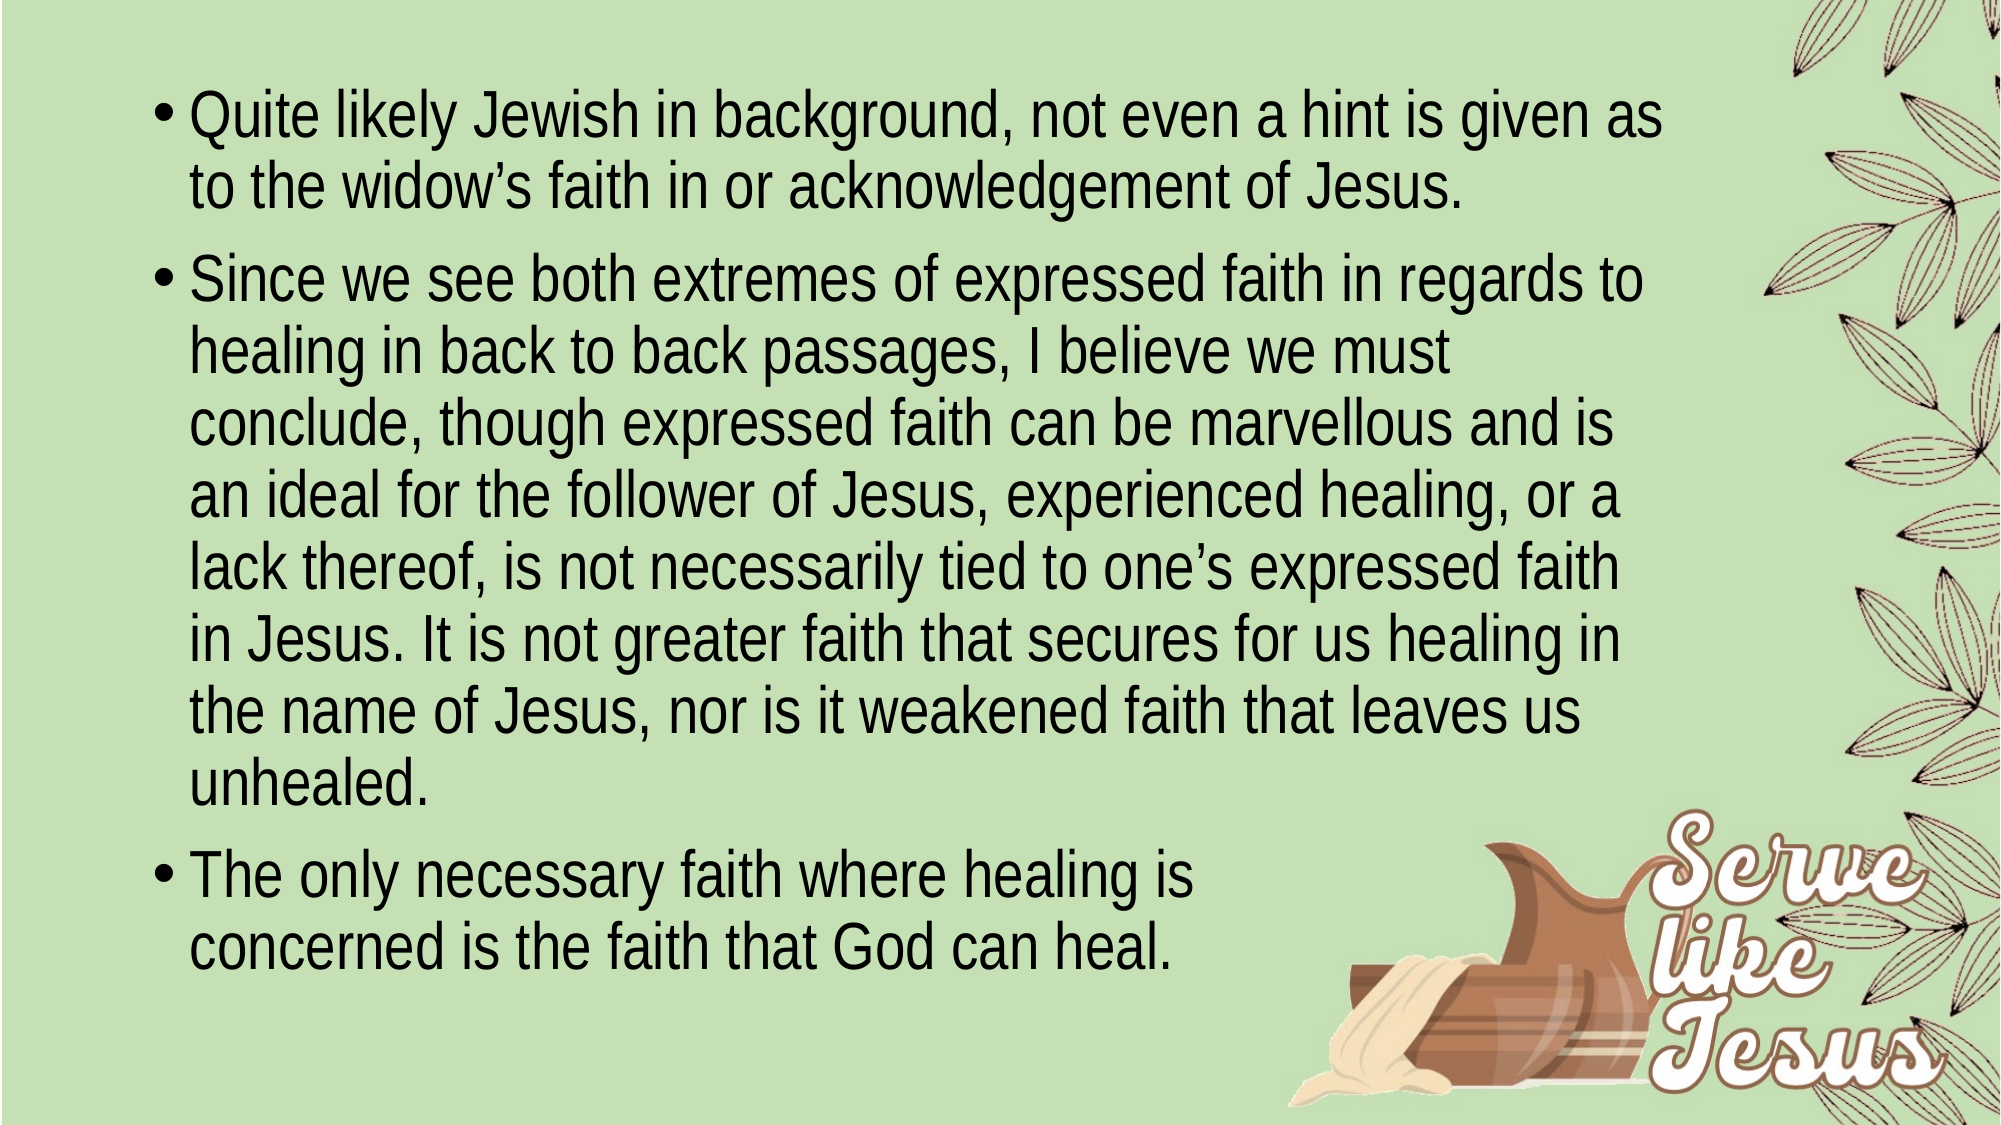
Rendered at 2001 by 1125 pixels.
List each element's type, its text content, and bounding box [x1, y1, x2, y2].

picture [2, 0, 2001, 1125]
list Quite likely Jewish in background, not even a hint is given as to the widow’s faith in or acknowledgement of Jesus. Since we see both extremes of expressed faith in regards to healing in back to back passages, I believe we must conclude, though expressed faith can be marvellous and is an ideal for the follower of Jesus, experienced healing, or a lack thereof, is not necessarily tied to one’s expressed faith in Jesus. It is not greater faith that secures for us healing in the name of Jesus, nor is it weakened faith that leaves us unhealed. The only necessary faith where healing is concerned is the faith that God can heal. [137, 71, 1687, 1125]
